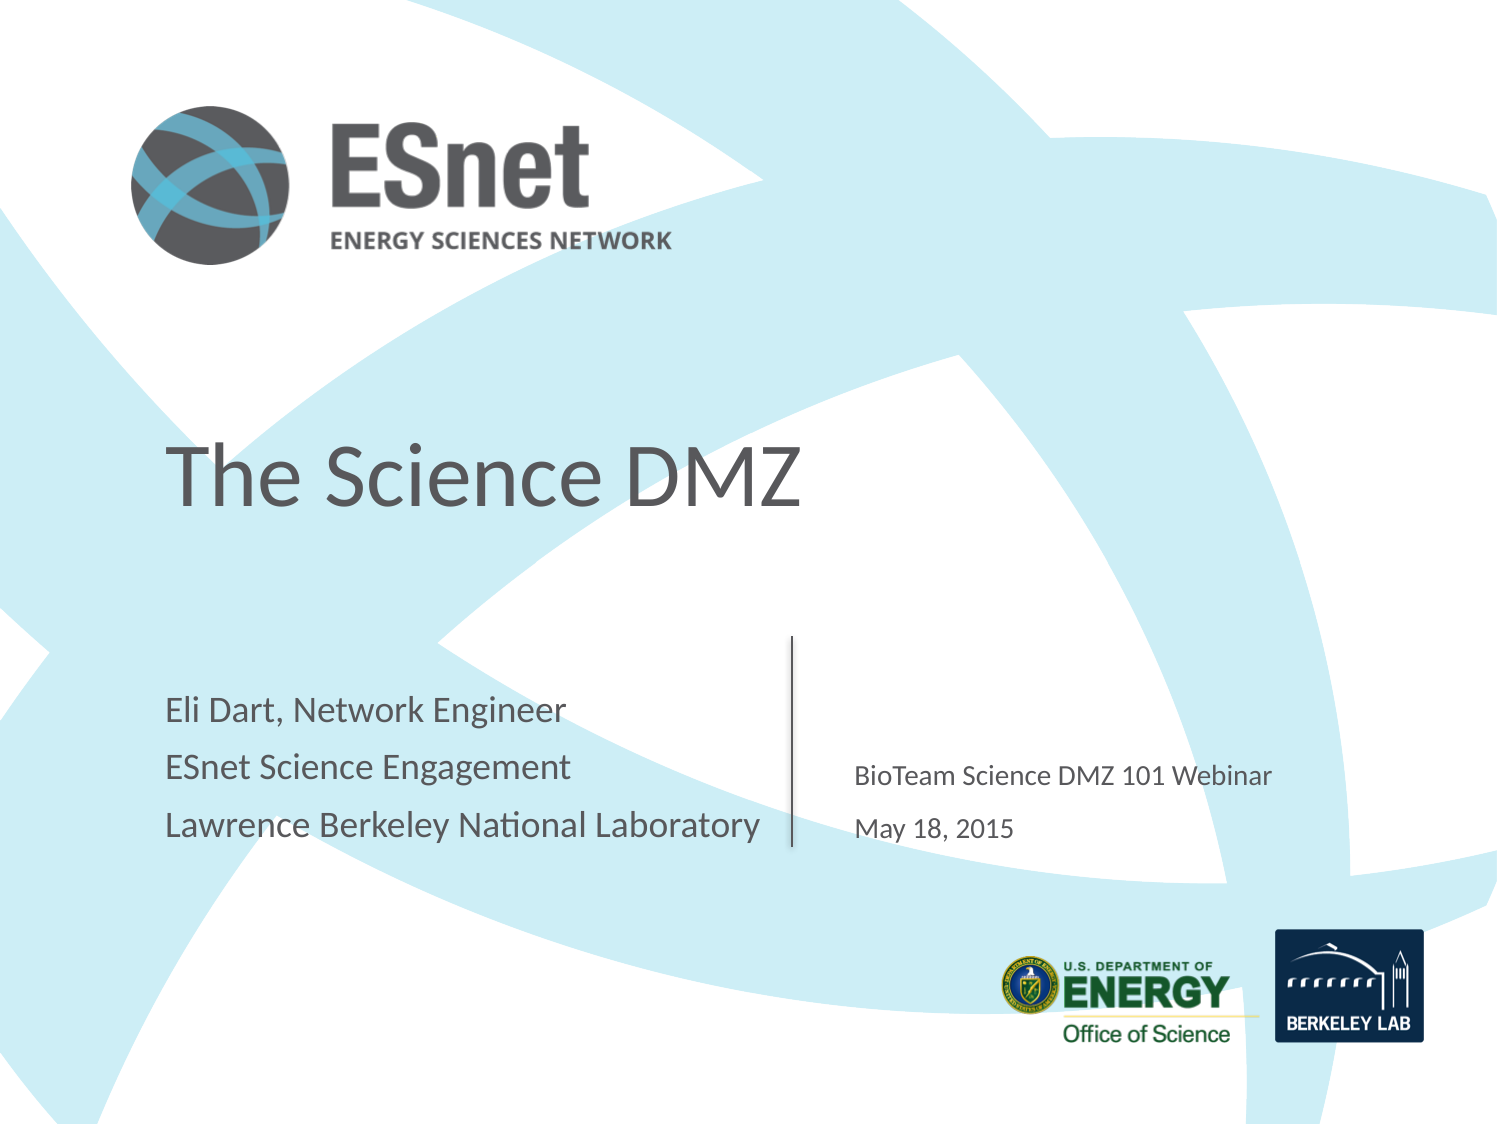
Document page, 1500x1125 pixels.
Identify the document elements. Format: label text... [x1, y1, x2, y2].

subtitle Eli Dart, Network Engineer ESnet Science Engagement Lawrence Berkeley National Laboratory [150, 634, 792, 853]
list BioTeam Science DMZ 101 Webinar May 18, 2015 [839, 634, 1425, 852]
title The Science DMZ [150, 349, 1424, 591]
picture [0, 0, 1500, 1125]
